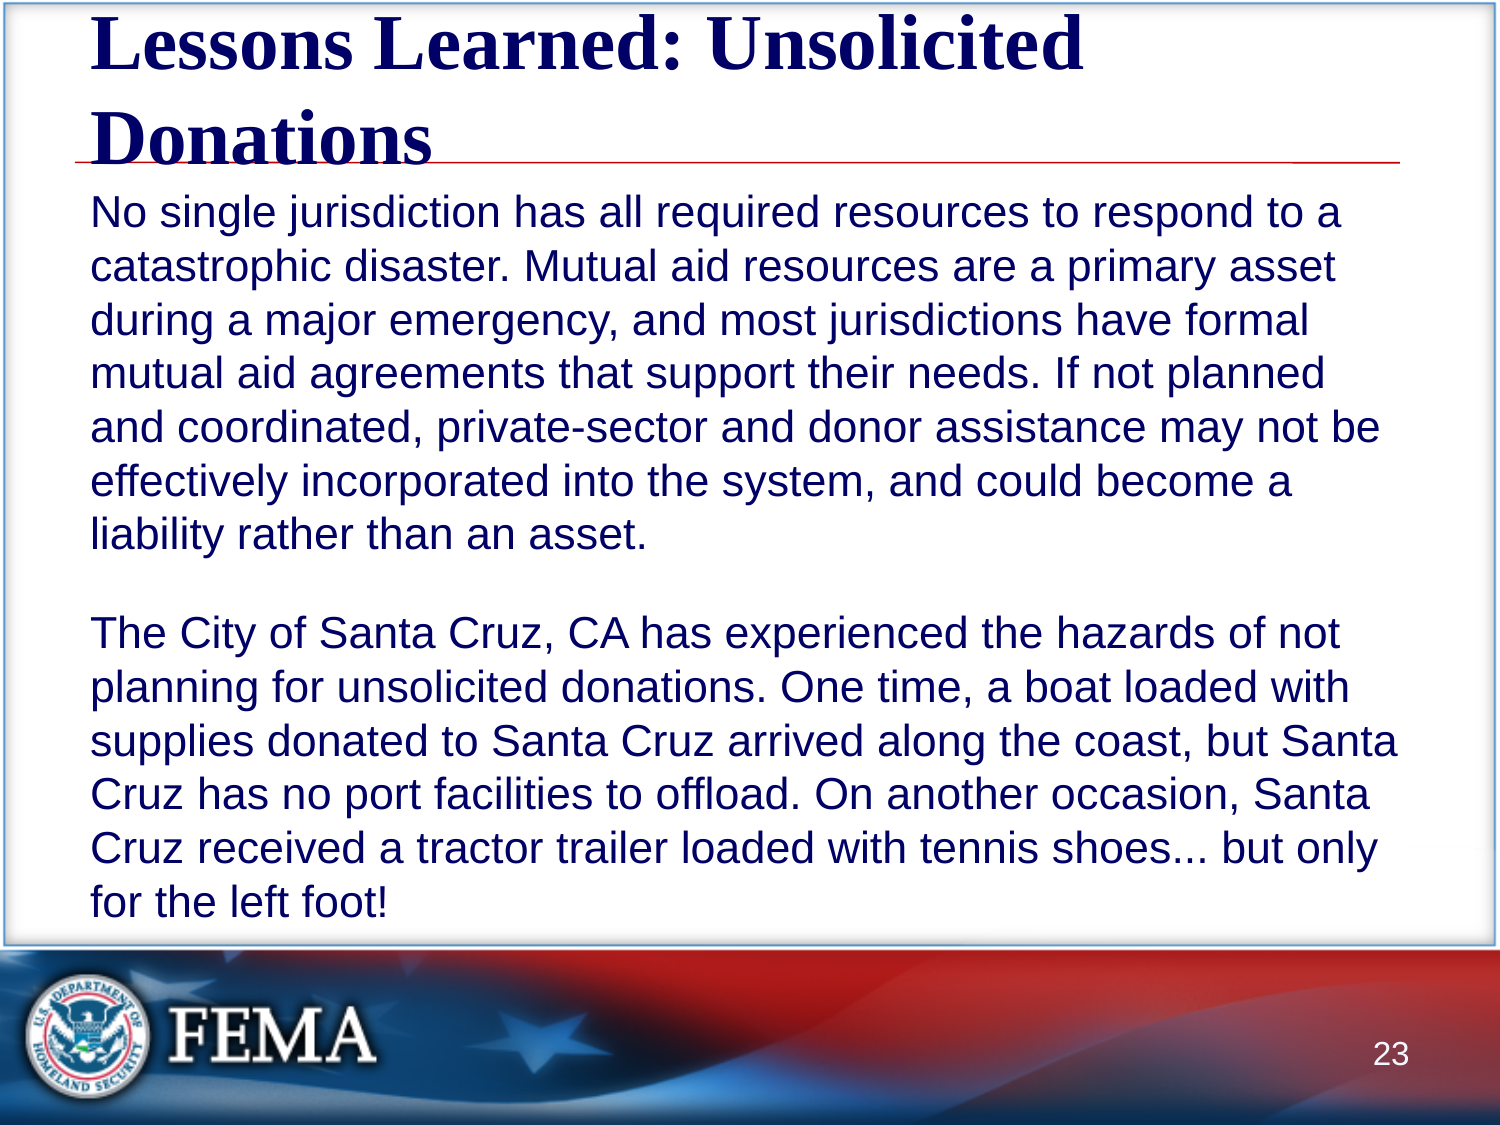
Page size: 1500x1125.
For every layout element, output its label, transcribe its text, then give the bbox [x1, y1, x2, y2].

title Lessons Learned: Unsolicited Donations [75, 32, 1425, 138]
list No single jurisdiction has all required resources to respond to a catastrophic disaster. Mutual aid resources are a primary asset during a major emergency, and most jurisdictions have formal mutual aid agreements that support their needs. If not planned and coordinated, private-sector and donor assistance may not be effectively incorporated into the system, and could become a liability rather than an asset. The City of Santa Cruz, CA has experienced the hazards of not planning for unsolicited donations. One time, a boat loaded with supplies donated to Santa Cruz arrived along the coast, but Santa Cruz has no port facilities to offload. On another occasion, Santa Cruz received a tractor trailer loaded with tennis shoes... but only for the left foot! [75, 175, 1425, 938]
picture [0, 0, 1500, 1125]
slide_number 23 [1074, 1024, 1425, 1103]
